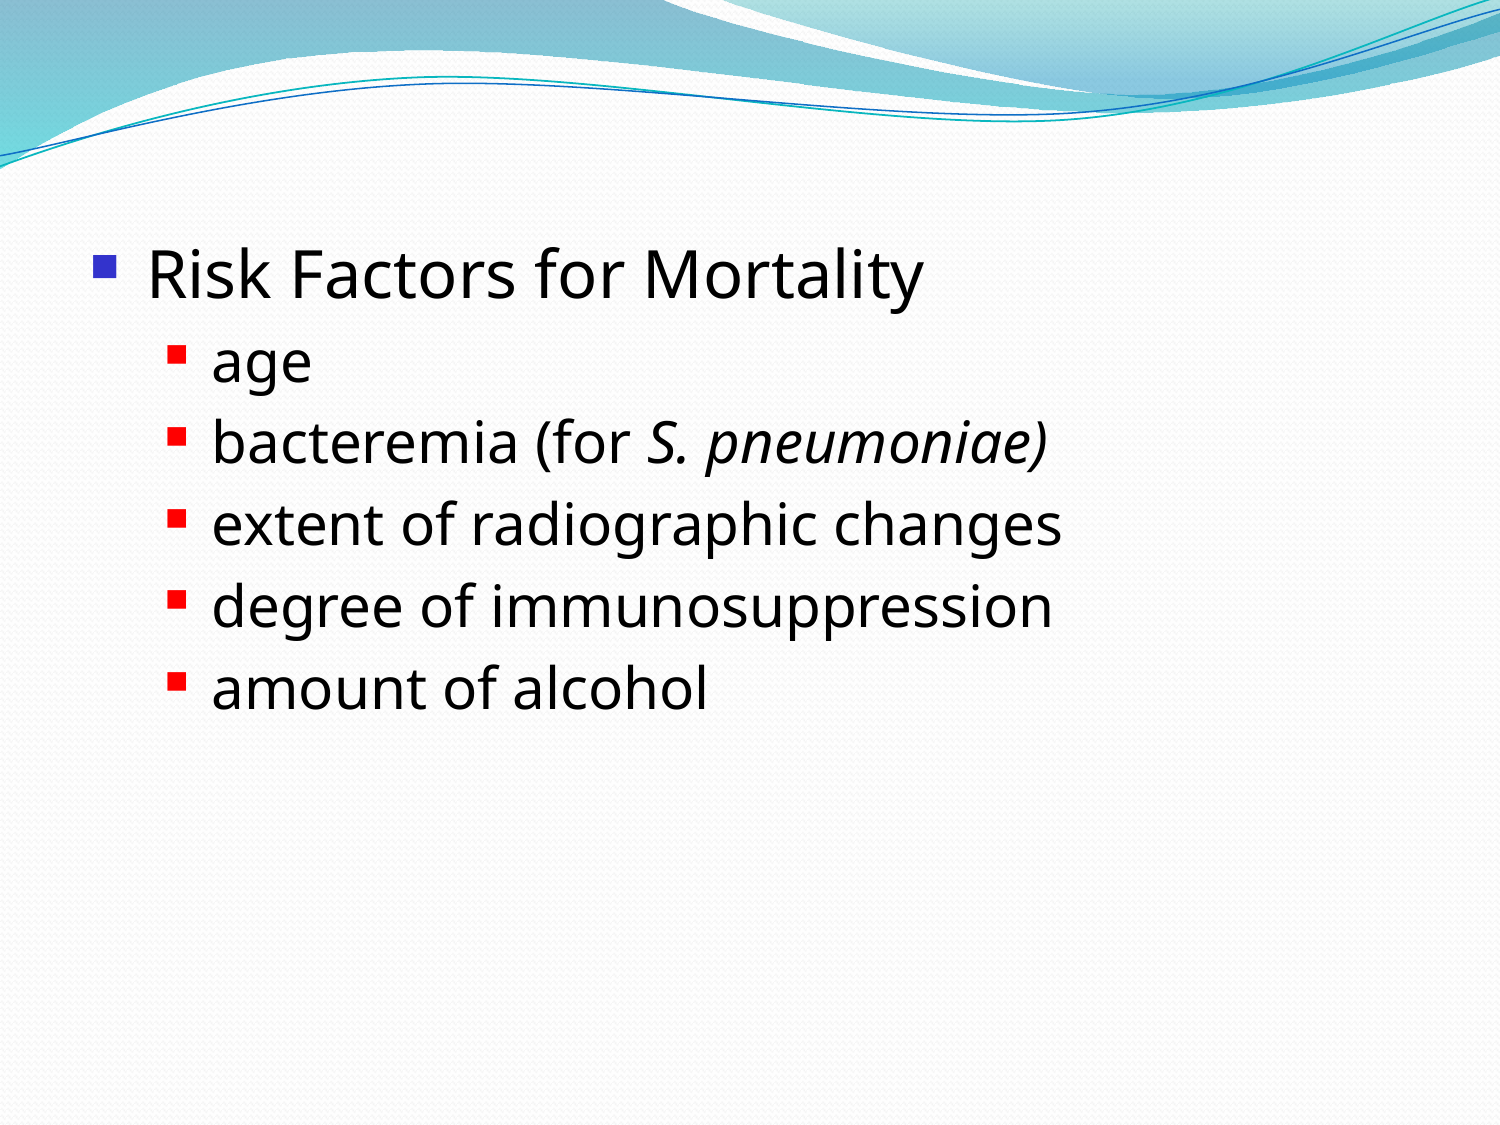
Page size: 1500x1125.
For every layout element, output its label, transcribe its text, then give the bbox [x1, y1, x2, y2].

list Risk Factors for Mortality age bacteremia (for S. pneumoniae) extent of radiographic changes degree of immunosuppression amount of alcohol [75, 224, 1425, 1043]
